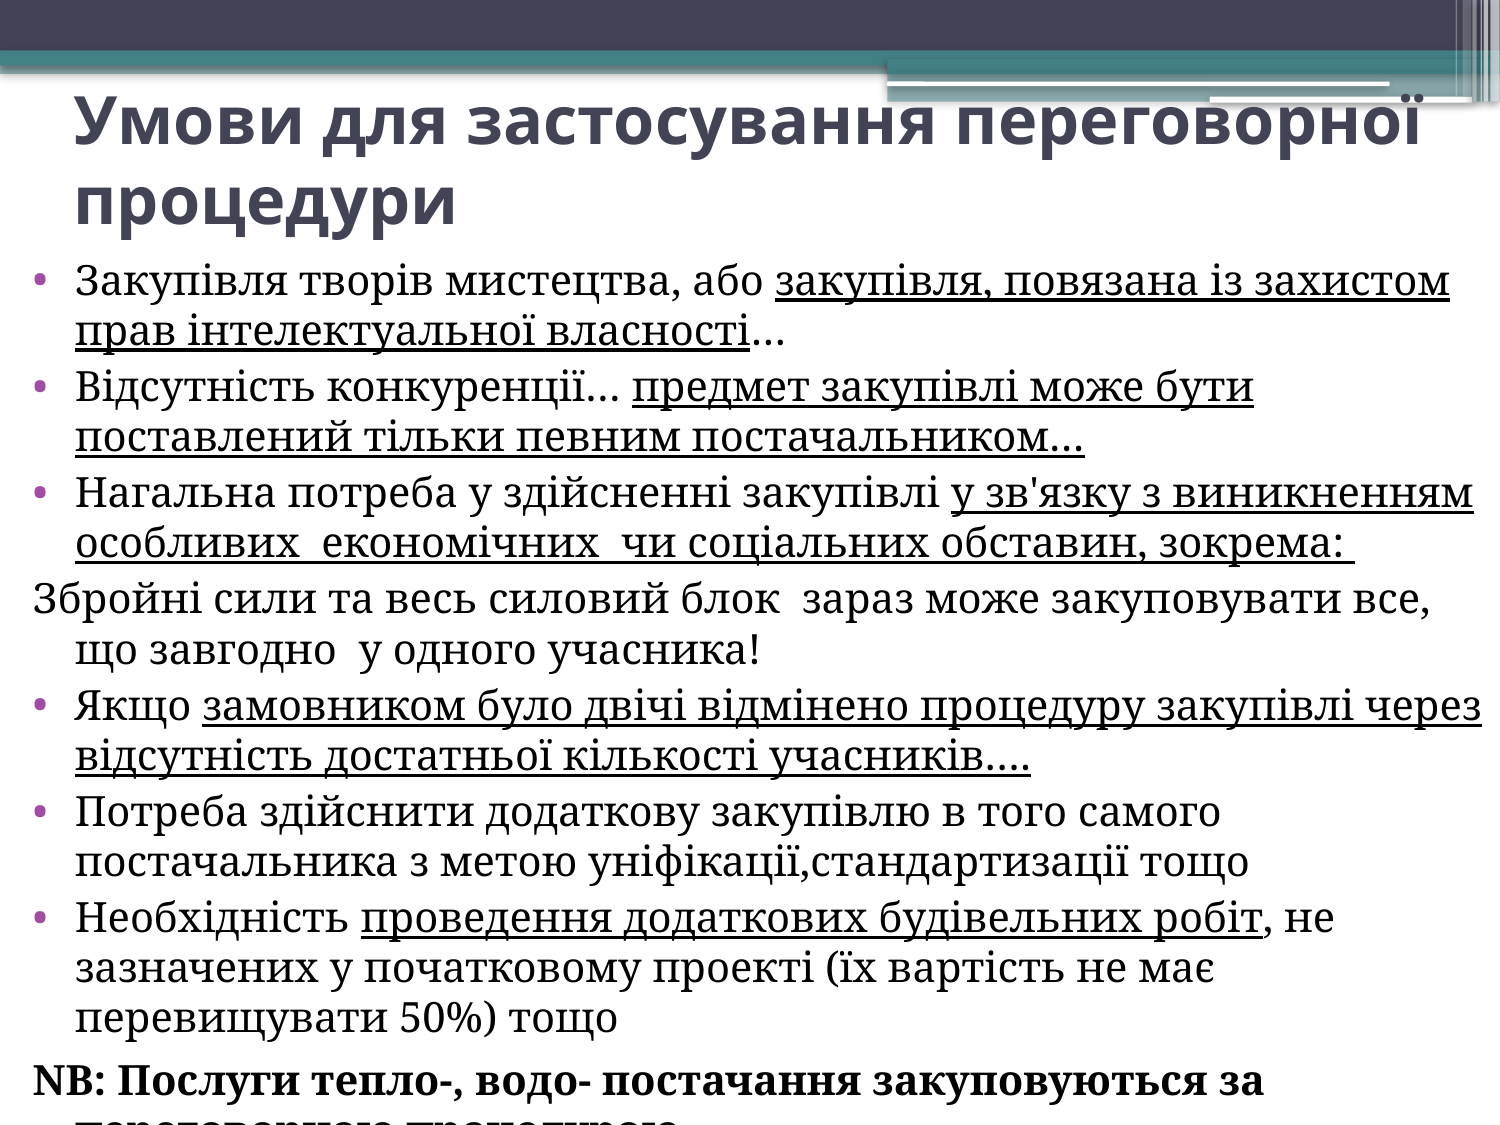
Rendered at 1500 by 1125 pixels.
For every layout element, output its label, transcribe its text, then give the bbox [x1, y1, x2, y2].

list Закупівля творів мистецтва, або закупівля, повязана із захистом прав інтелектуальної власності… Відсутність конкуренції… предмет закупівлі може бути поставлений тільки певним постачальником… Нагальна потреба у здійсненні закупівлі у зв'язку з виникненням особливих економічних чи соціальних обставин, зокрема: Збройні сили та весь силовий блок зараз може закуповувати все, що завгодно у одного учасника! Якщо замовником було двічі відмінено процедуру закупівлі через відсутність достатньої кількості учасників…. Потреба здійснити додаткову закупівлю в того самого постачальника з метою уніфікації,стандартизації тощо Необхідність проведення додаткових будівельних робіт, не зазначених у початковому проекті (їх вартість не має перевищувати 50%) тощо NB: Послуги тепло-, водо- постачання закуповуються за переговорною процедурою [0, 246, 1500, 1083]
title Умови для застосування переговорної процедури [58, 70, 1500, 246]
